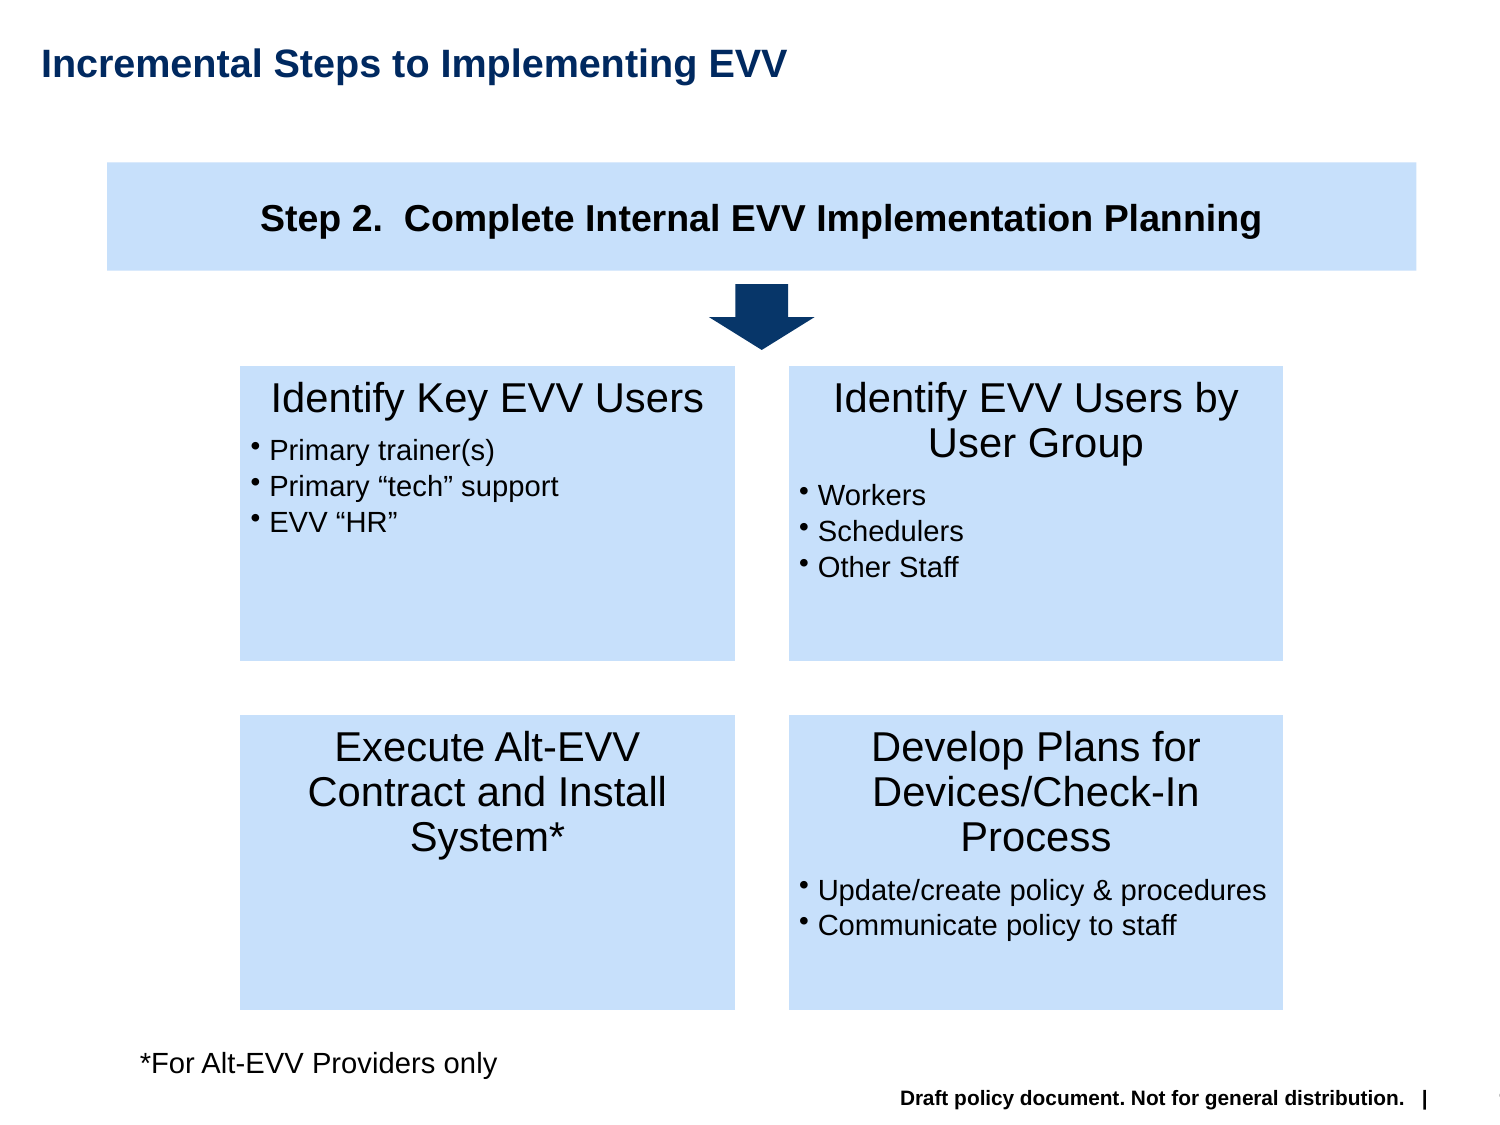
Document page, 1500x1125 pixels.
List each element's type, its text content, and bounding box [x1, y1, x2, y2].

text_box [106, 363, 1417, 1013]
text_box *For Alt-EVV Providers only [124, 1037, 815, 1088]
text_box Step 2. Complete Internal EVV Implementation Planning [107, 162, 1417, 271]
text_box [706, 282, 817, 352]
title Incremental Steps to Implementing EVV [40, 37, 1475, 86]
